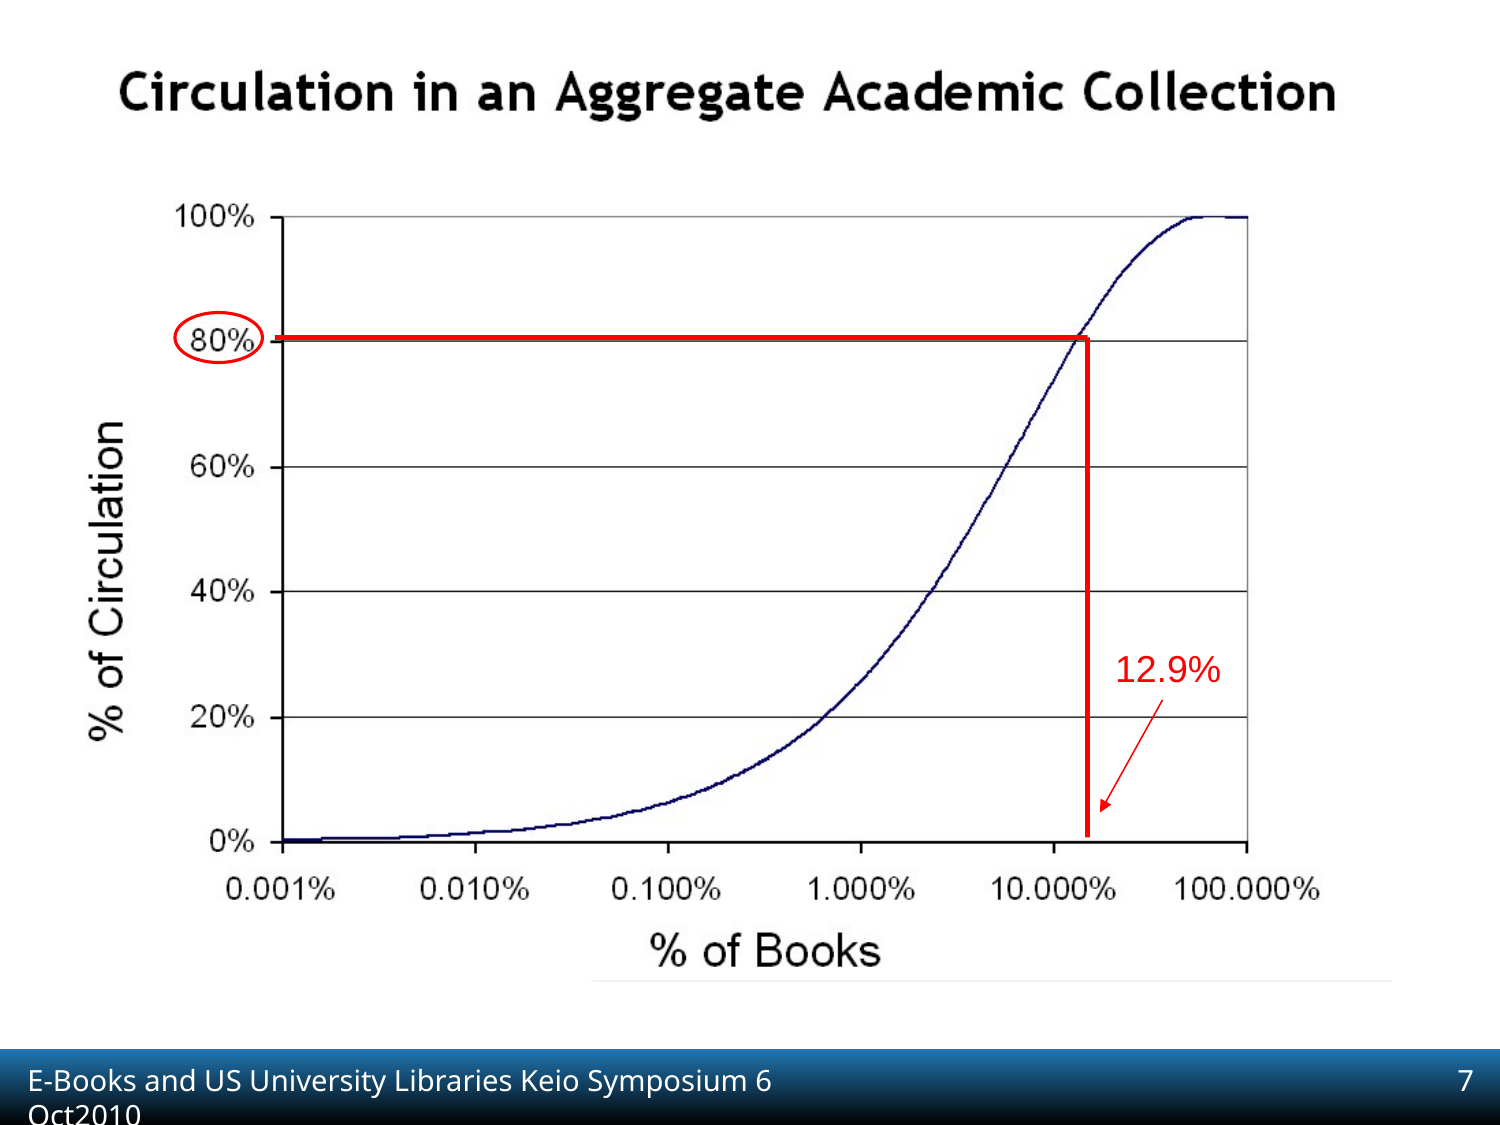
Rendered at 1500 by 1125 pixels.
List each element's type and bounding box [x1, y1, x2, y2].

list [74, 37, 1392, 982]
